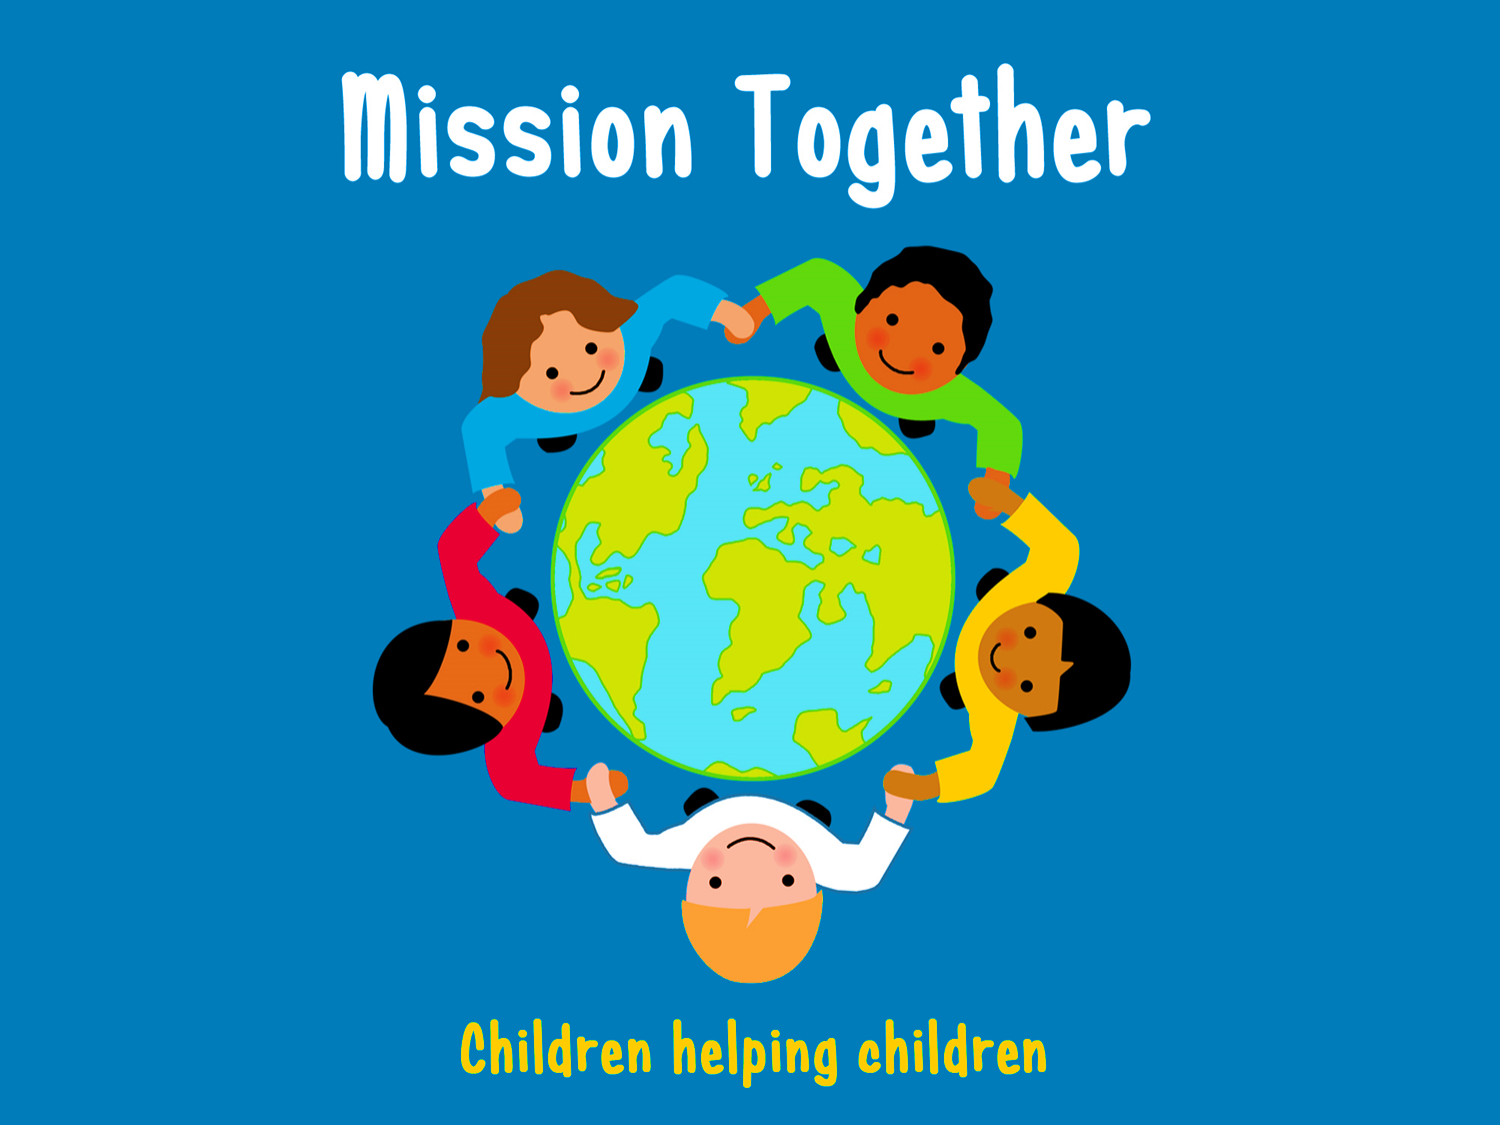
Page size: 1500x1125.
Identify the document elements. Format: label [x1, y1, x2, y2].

picture [504, 106, 551, 177]
picture [997, 64, 1044, 183]
picture [673, 1020, 696, 1075]
picture [736, 74, 791, 177]
picture [701, 1040, 724, 1075]
picture [914, 1041, 923, 1071]
picture [1023, 1038, 1046, 1073]
picture [848, 105, 896, 208]
picture [743, 1038, 766, 1088]
picture [786, 1038, 809, 1073]
picture [448, 107, 494, 177]
picture [374, 247, 1130, 984]
picture [813, 1038, 837, 1087]
picture [480, 271, 637, 413]
picture [550, 375, 956, 782]
picture [727, 1019, 738, 1075]
picture [548, 1023, 572, 1078]
picture [577, 1036, 598, 1072]
picture [928, 1018, 939, 1075]
picture [885, 1020, 908, 1075]
picture [913, 1030, 921, 1038]
picture [342, 72, 407, 183]
picture [490, 1020, 513, 1075]
picture [905, 110, 953, 183]
picture [944, 1023, 968, 1078]
picture [418, 86, 435, 103]
picture [798, 108, 841, 177]
picture [1053, 110, 1100, 183]
picture [533, 1018, 544, 1075]
picture [1107, 101, 1151, 176]
picture [562, 86, 578, 103]
picture [419, 108, 438, 177]
picture [628, 1038, 651, 1073]
picture [601, 1041, 623, 1075]
picture [592, 108, 635, 177]
picture [518, 1030, 528, 1071]
picture [461, 1023, 486, 1074]
picture [562, 108, 581, 177]
picture [644, 106, 692, 178]
picture [771, 1030, 781, 1071]
picture [951, 74, 989, 178]
picture [858, 1040, 881, 1073]
picture [973, 1036, 994, 1072]
picture [997, 1041, 1019, 1075]
picture [539, 436, 576, 452]
picture [641, 358, 662, 391]
